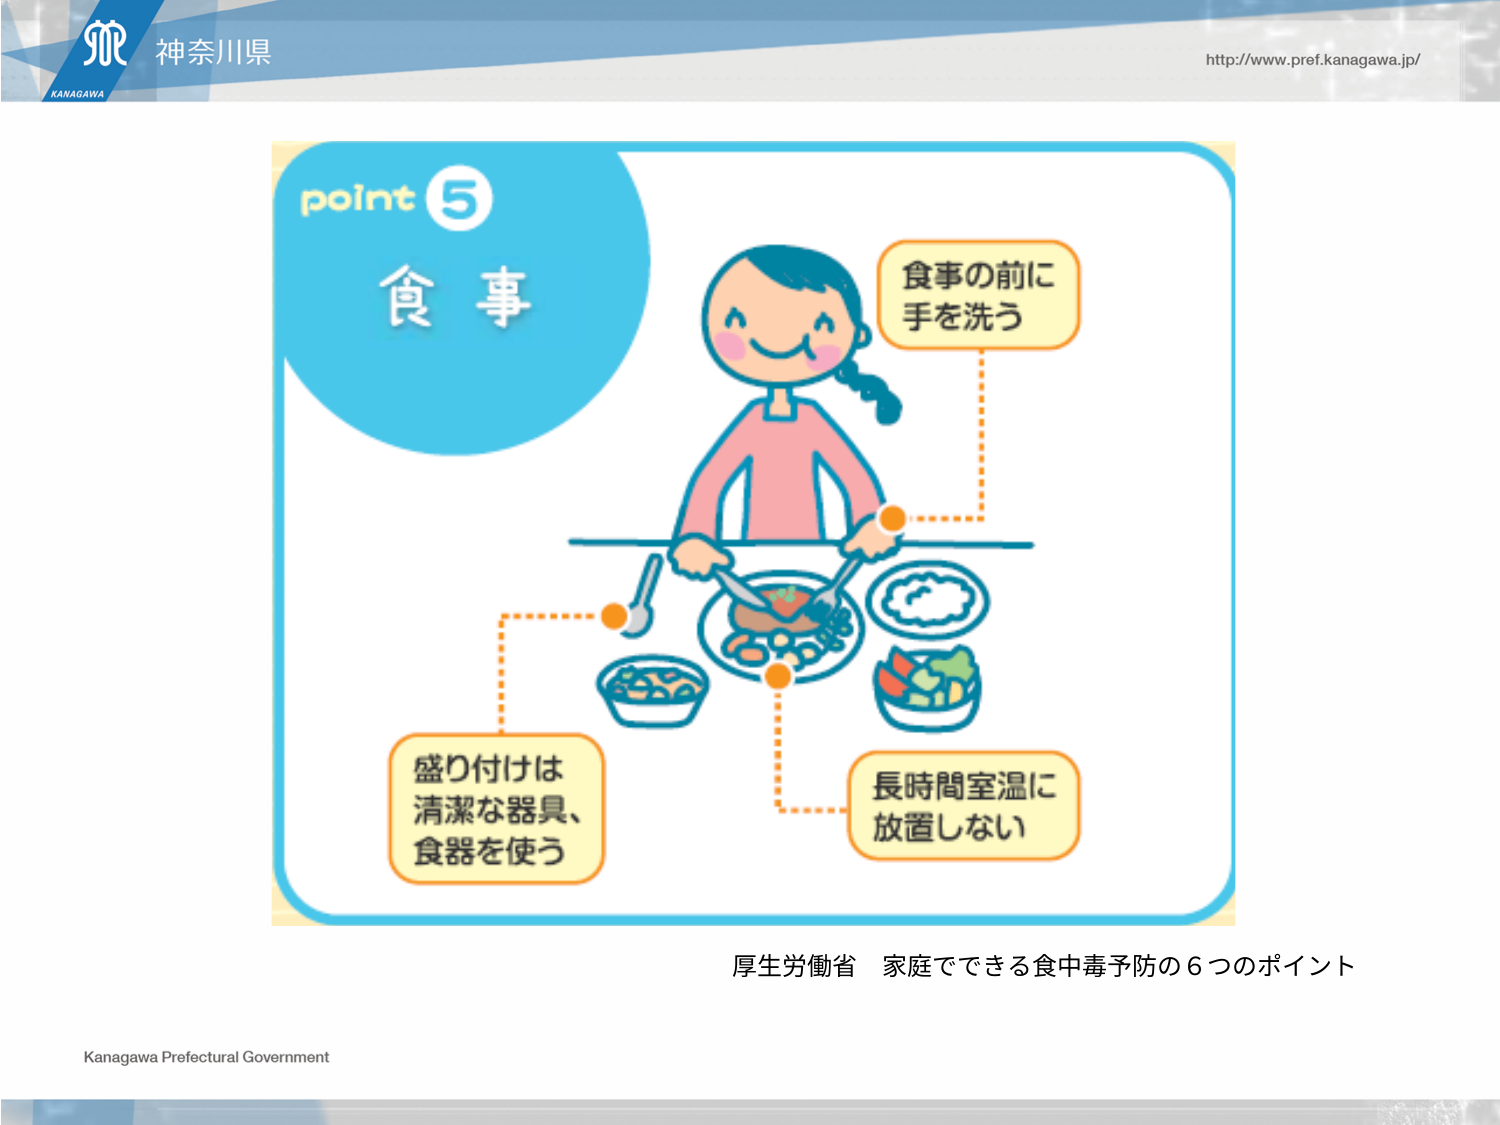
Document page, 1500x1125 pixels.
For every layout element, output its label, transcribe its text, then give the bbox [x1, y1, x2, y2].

picture [0, 0, 1500, 1125]
text_box 厚生労働省 家庭でできる食中毒予防の６つのポイント [718, 943, 1373, 989]
